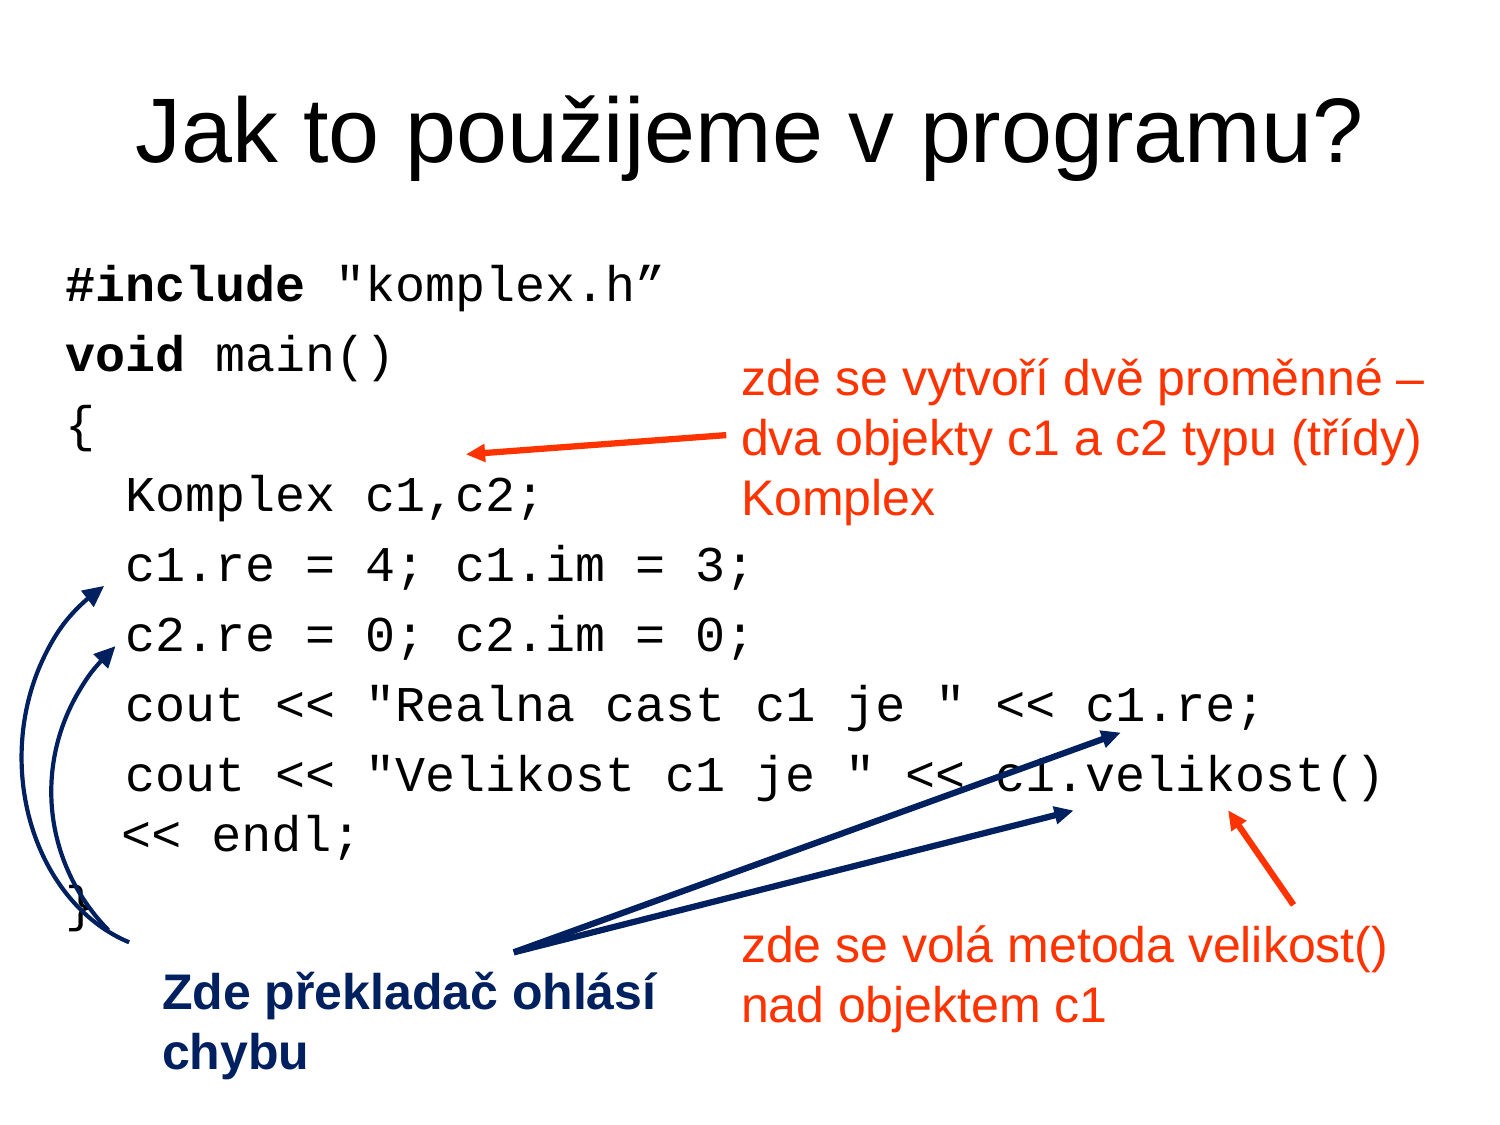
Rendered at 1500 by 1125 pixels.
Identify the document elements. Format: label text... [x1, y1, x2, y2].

text_box [521, 807, 1074, 951]
title Jak to použijeme v programu? [112, 32, 1388, 220]
text_box [51, 646, 259, 931]
text_box Zde překladač ohlásí chybu [147, 952, 680, 1087]
text_box [466, 435, 726, 460]
text_box zde se volá metoda velikost() nad objektem c1 [726, 904, 1483, 1040]
text_box [21, 586, 143, 943]
list #include "komplex.h” void main() { Komplex c1,c2; c1.re = 4; c1.im = 3; c2.re = 0; c2.im = 0; cout << "Realna cast c1 je " << c1.re; cout << "Velikost c1 je " << c1.velikost() << endl; } [50, 244, 1483, 797]
text_box [513, 731, 1121, 953]
text_box zde se vytvoří dvě proměnné – dva objekty c1 a c2 typu (třídy) Komplex [726, 338, 1459, 533]
text_box [1228, 810, 1294, 905]
